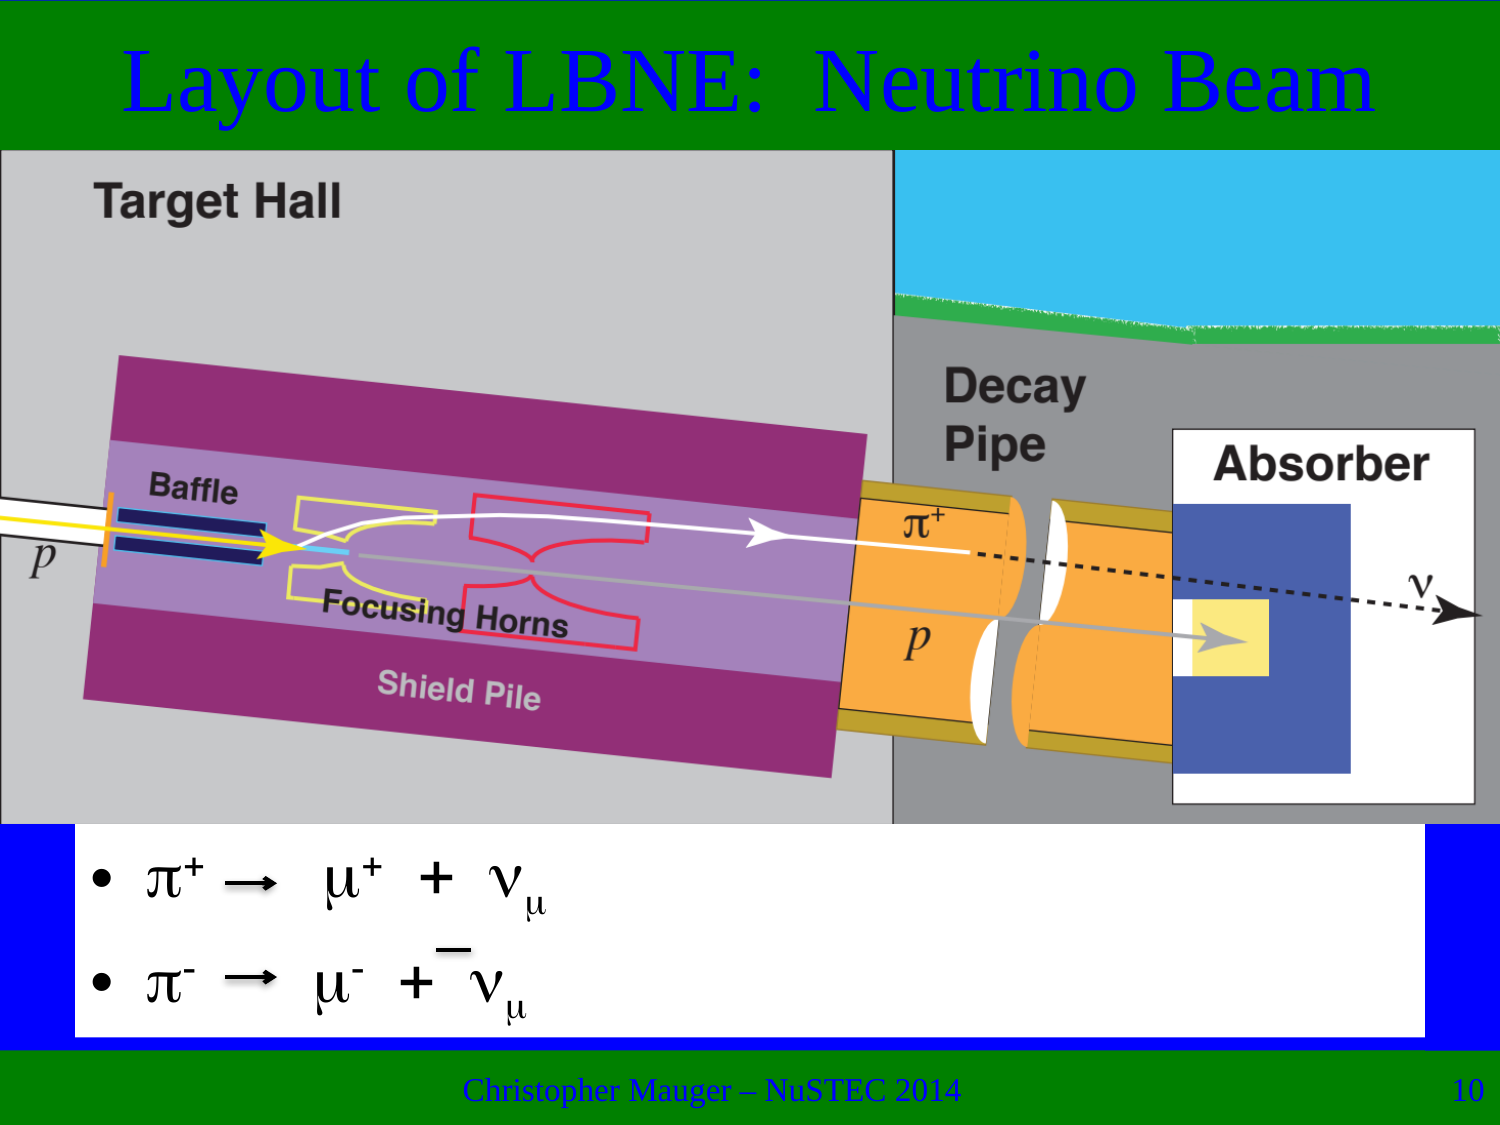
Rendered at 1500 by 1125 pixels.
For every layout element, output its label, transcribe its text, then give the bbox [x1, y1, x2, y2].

slide_number 10 [1425, 1050, 1500, 1125]
title Layout of LBNE: Neutrino Beam [0, 0, 1500, 149]
footer Christopher Mauger – NuSTEC 2014 [0, 1050, 1425, 1125]
list p+ m+ + nm p- m- + nm [75, 833, 1425, 1038]
picture [0, 149, 1500, 824]
